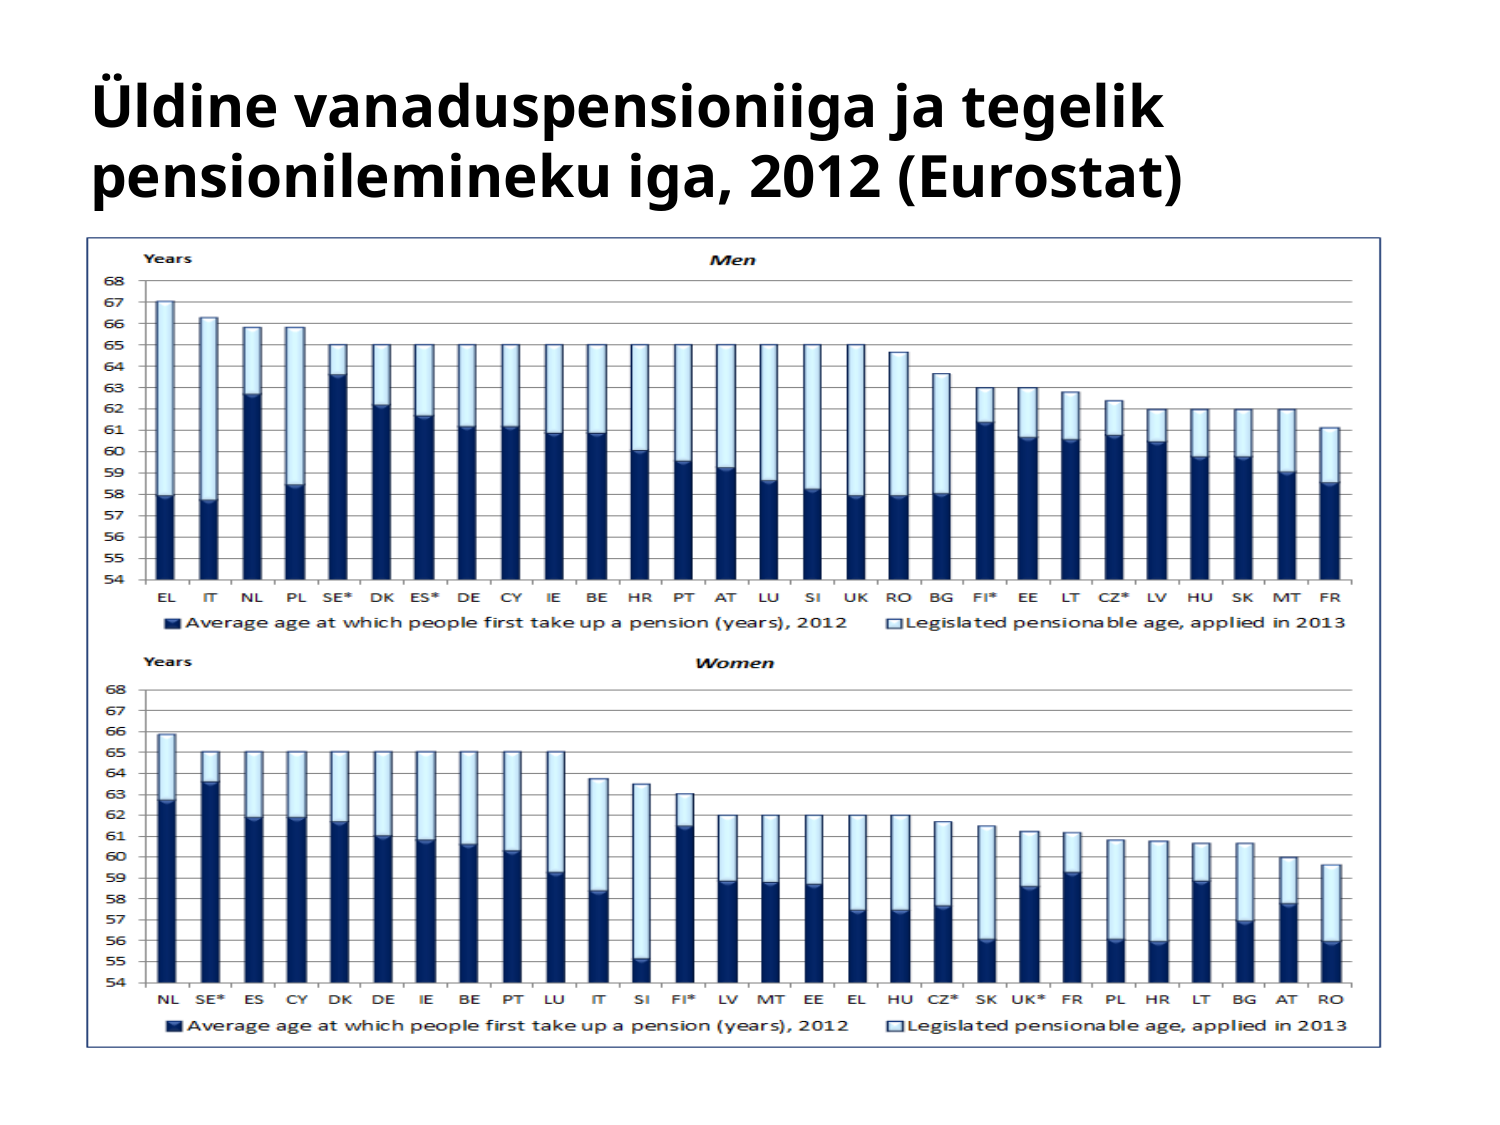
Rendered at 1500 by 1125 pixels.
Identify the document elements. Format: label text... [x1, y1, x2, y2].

title Üldine vanaduspensioniiga ja tegelik pensionilemineku iga, 2012 (Eurostat) [74, 44, 1426, 233]
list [74, 232, 1387, 1051]
